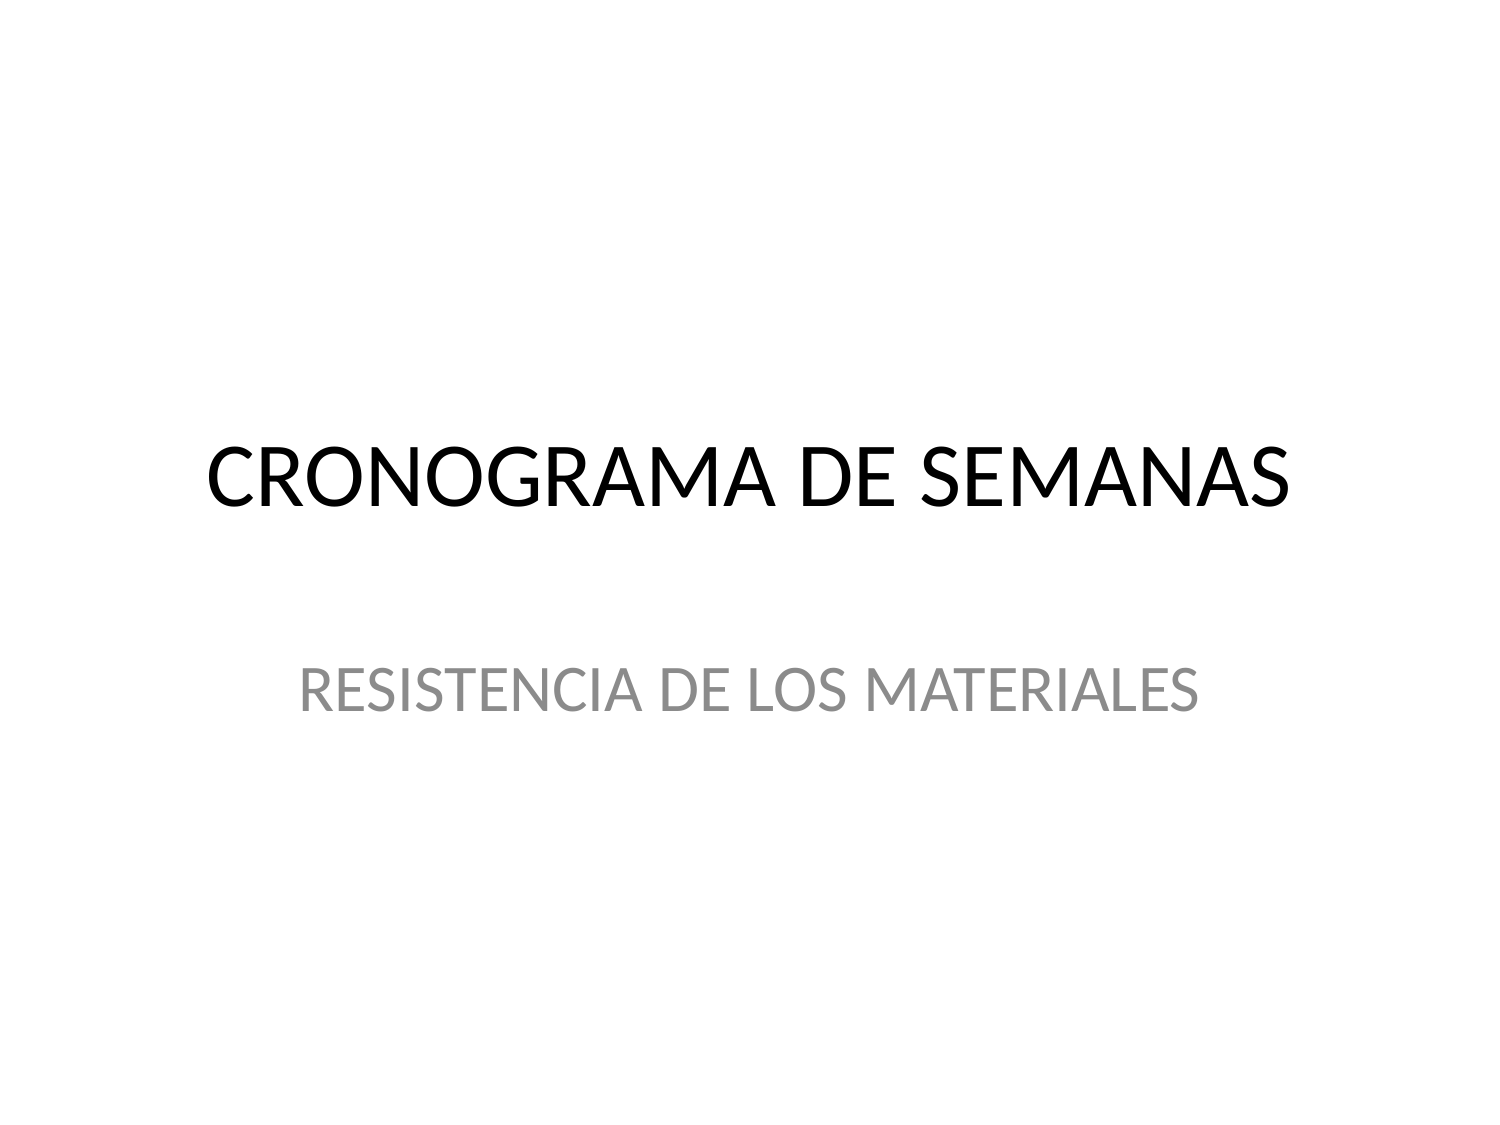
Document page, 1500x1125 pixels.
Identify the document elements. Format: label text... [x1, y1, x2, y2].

subtitle RESISTENCIA DE LOS MATERIALES [225, 637, 1275, 925]
title CRONOGRAMA DE SEMANAS [112, 349, 1388, 591]
